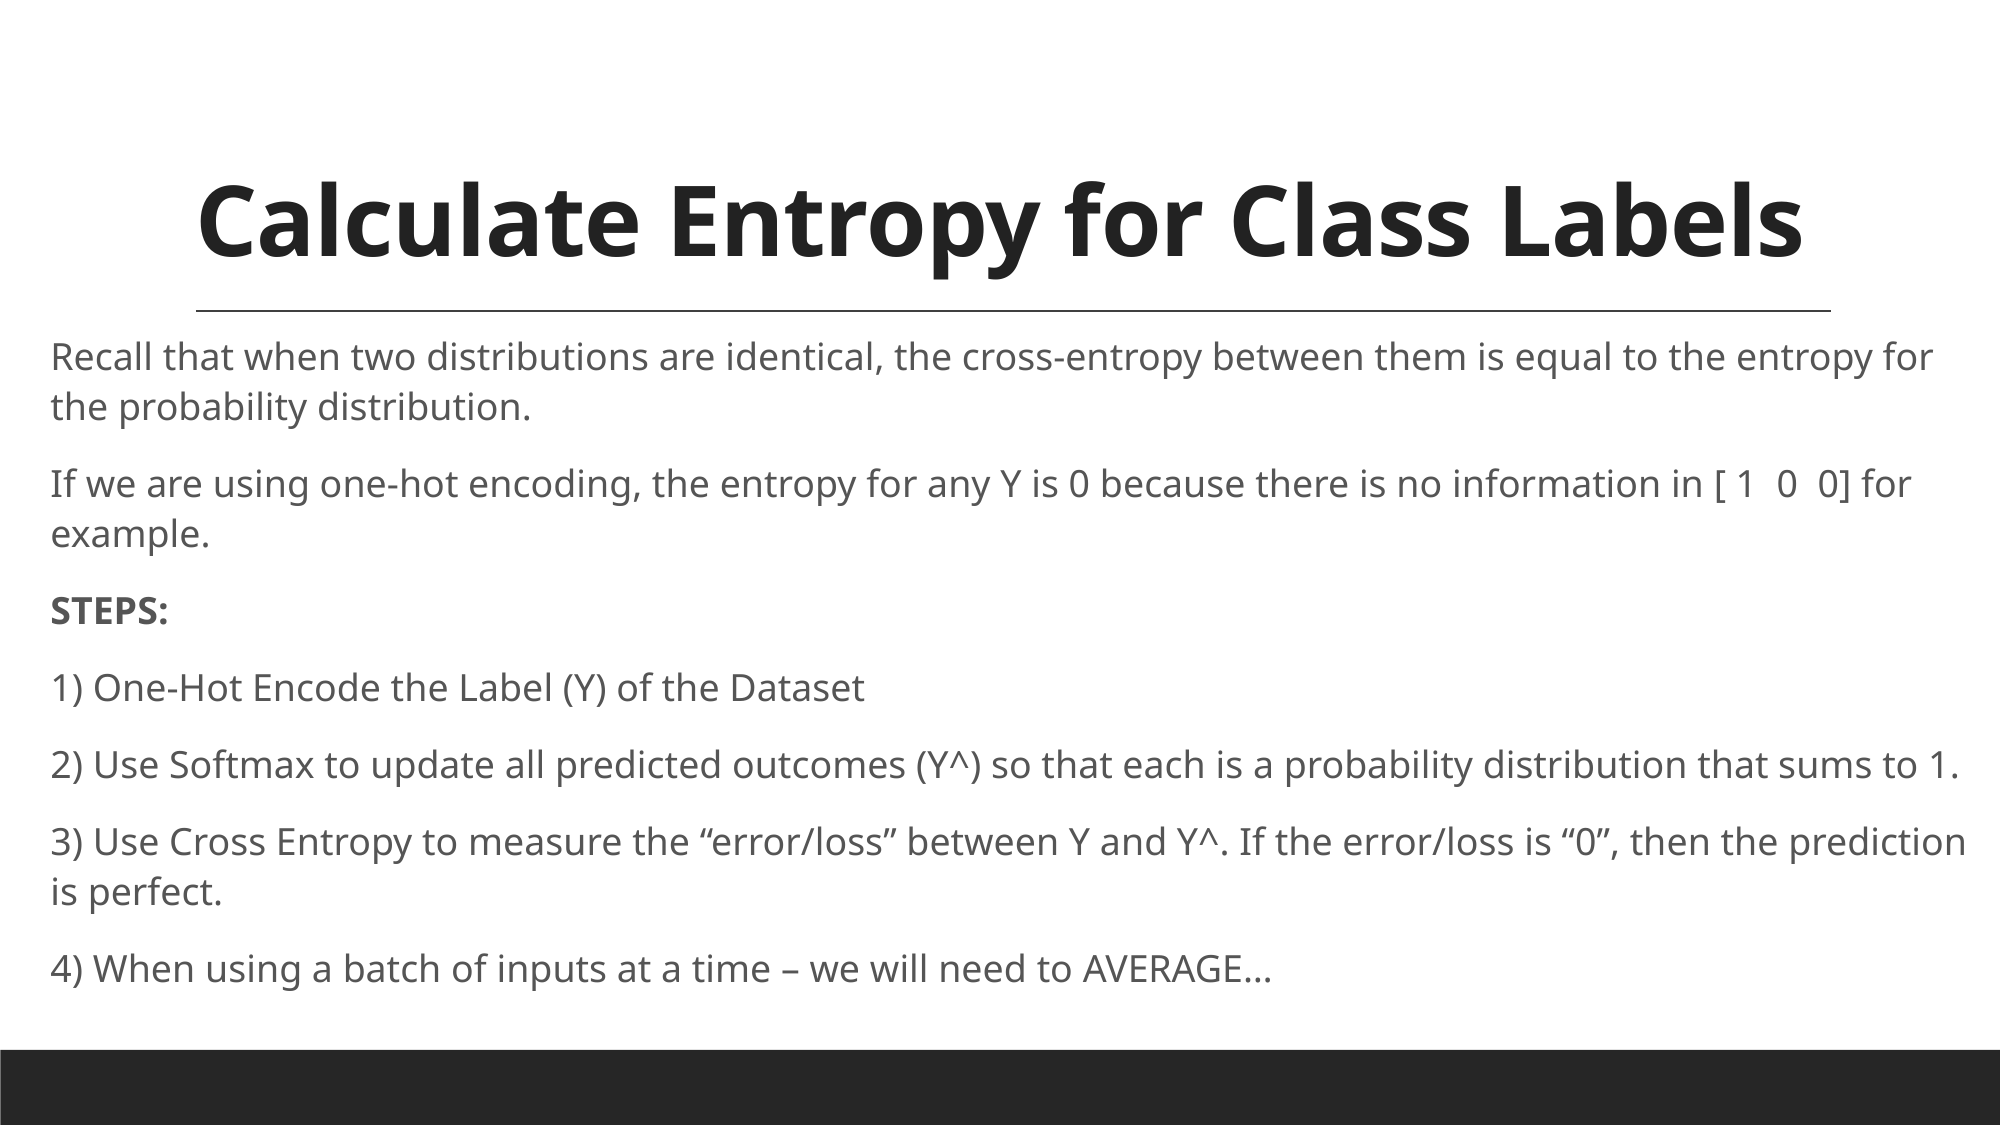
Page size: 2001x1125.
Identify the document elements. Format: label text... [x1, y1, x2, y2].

list Recall that when two distributions are identical, the cross-entropy between them is equal to the entropy for the probability distribution. If we are using one-hot encoding, the entropy for any Y is 0 because there is no information in [ 1 0 0] for example. STEPS: 1) One-Hot Encode the Label (Y) of the Dataset 2) Use Softmax to update all predicted outcomes (Y^) so that each is a probability distribution that sums to 1. 3) Use Cross Entropy to measure the “error/loss” between Y and Y^. If the error/loss is “0”, then the prediction is perfect. 4) When using a batch of inputs at a time – we will need to AVERAGE… [36, 321, 1980, 1024]
title Calculate Entropy for Class Labels [180, 47, 1830, 285]
